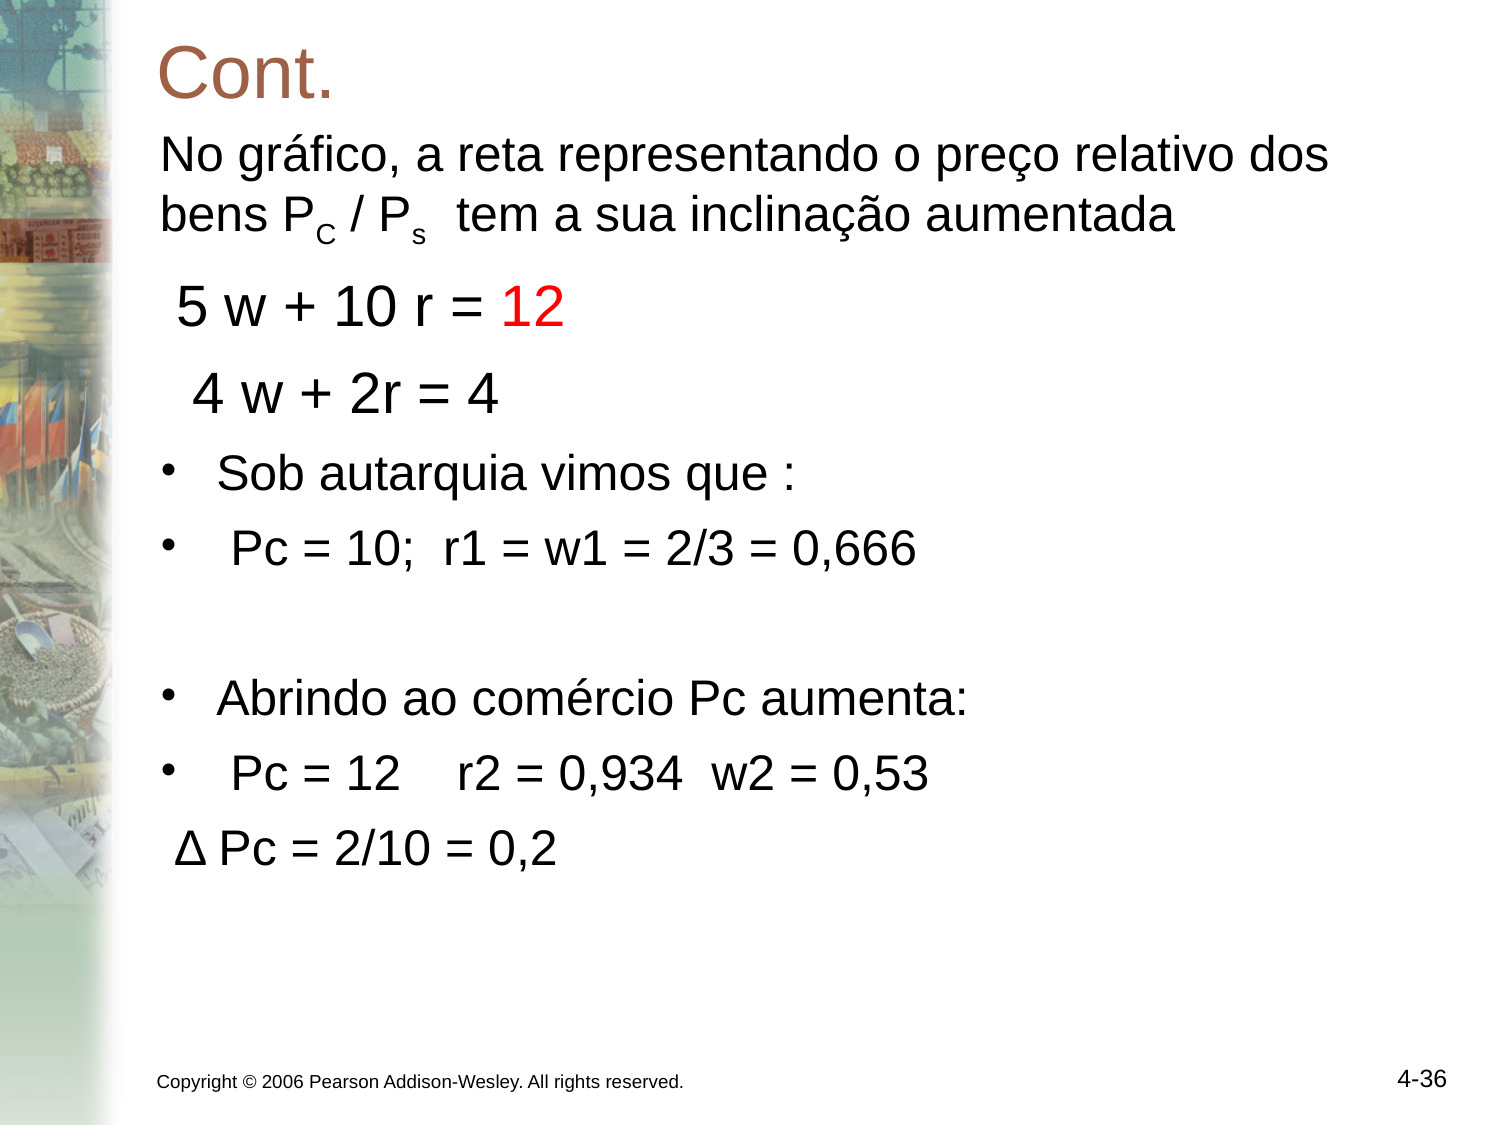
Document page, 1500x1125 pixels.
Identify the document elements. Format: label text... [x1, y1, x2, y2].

footer Copyright © 2006 Pearson Addison-Wesley. All rights reserved. [141, 1025, 1146, 1100]
title Cont. [141, 8, 1431, 129]
picture [0, 0, 1500, 1125]
list No gráfico, a reta representando o preço relativo dos bens PC / Ps tem a sua inclinação aumentada 5 w + 10 r = 12 4 w + 2r = 4 Sob autarquia vimos que : Pc = 10; r1 = w1 = 2/3 = 0,666 Abrindo ao comércio Pc aumenta: Pc = 12 r2 = 0,934 w2 = 0,53 Δ Pc = 2/10 = 0,2 [145, 114, 1431, 1011]
slide_number 4-36 [1175, 1025, 1463, 1100]
